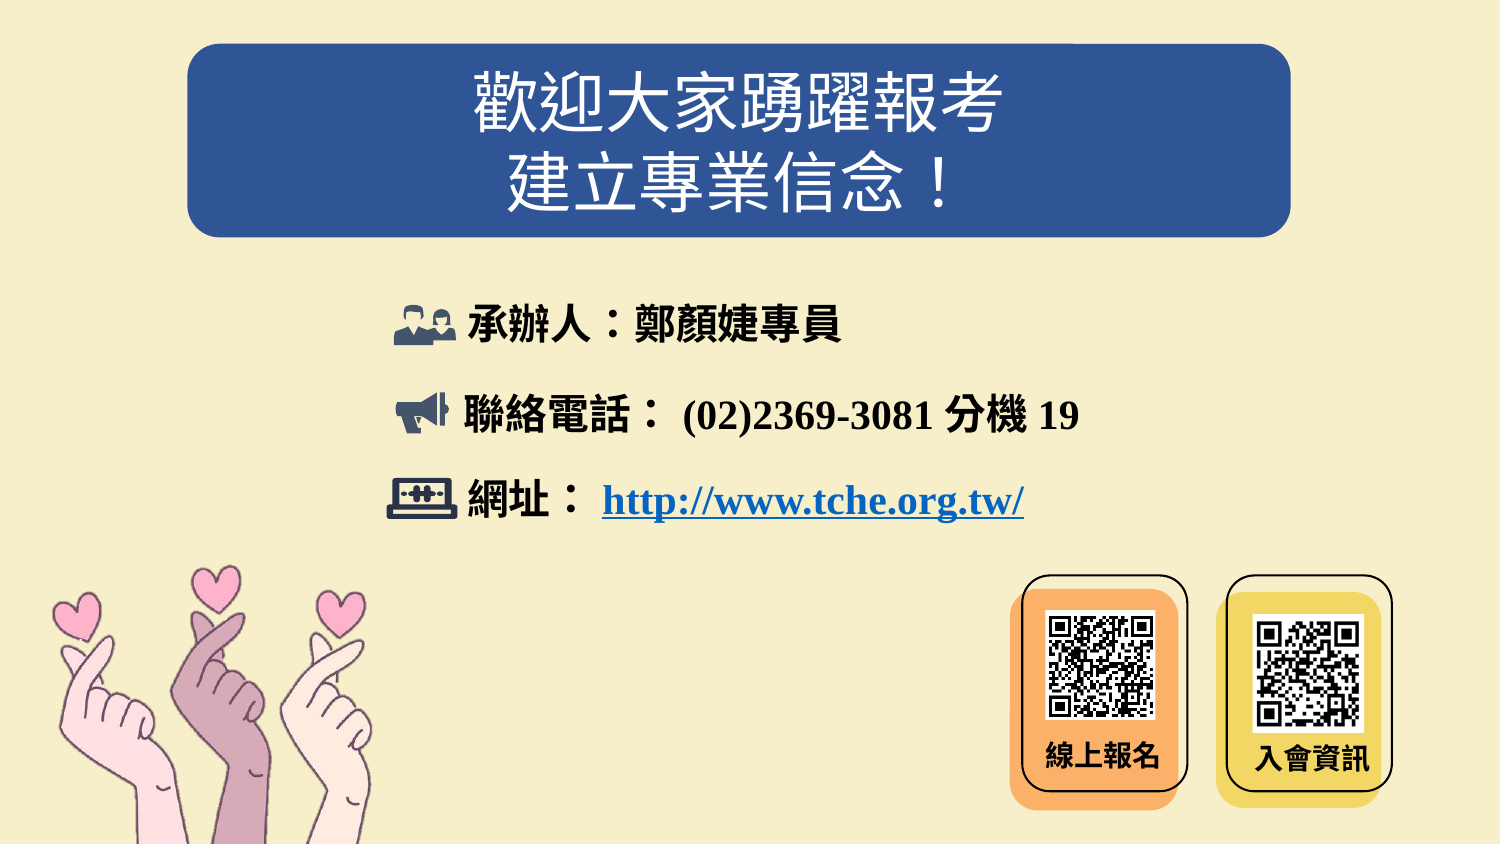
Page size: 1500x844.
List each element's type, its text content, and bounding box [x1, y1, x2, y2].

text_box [386, 290, 1101, 581]
picture [0, 561, 448, 844]
text_box 歡迎大家踴躍報考 建立專業信念！ [187, 43, 1291, 238]
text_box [1216, 575, 1392, 808]
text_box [1009, 575, 1188, 811]
